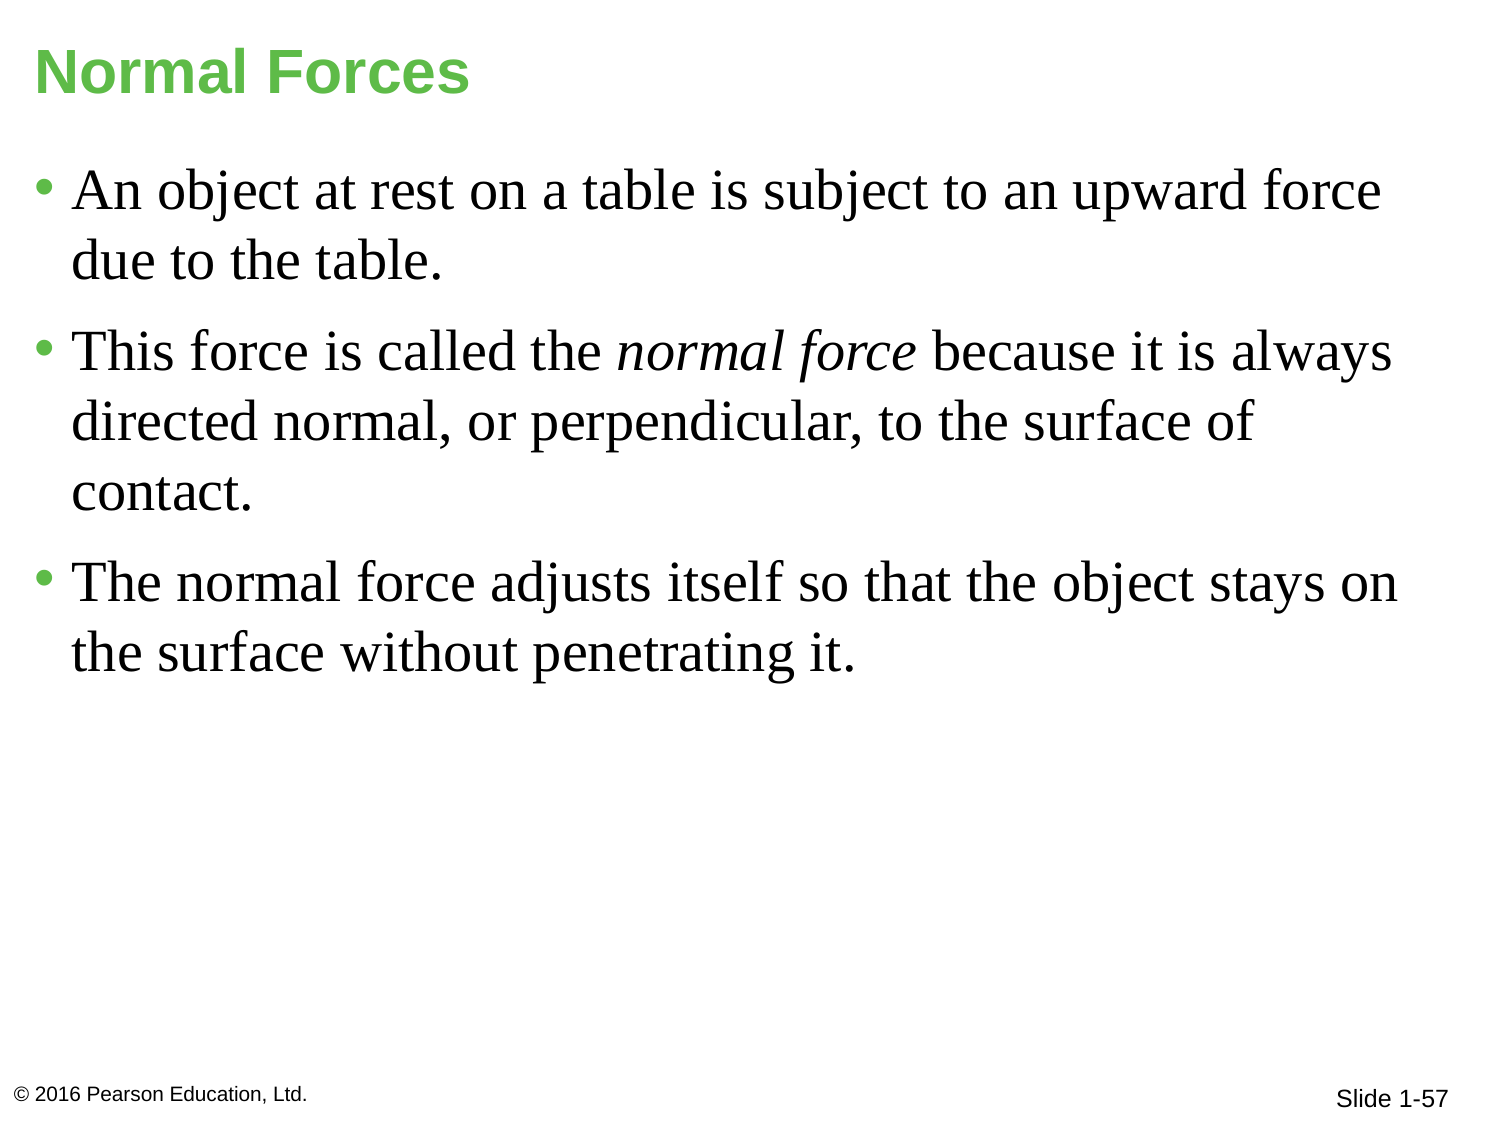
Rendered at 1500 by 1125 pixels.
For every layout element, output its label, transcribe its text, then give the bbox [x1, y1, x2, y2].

title Normal Forces [19, 31, 1464, 143]
slide_number © 2016 Pearson Education, Ltd. [0, 1063, 405, 1124]
list An object at rest on a table is subject to an upward force due to the table. This force is called the normal force because it is always directed normal, or perpendicular, to the surface of contact. The normal force adjusts itself so that the object stays on the surface without penetrating it. [19, 143, 1464, 1014]
